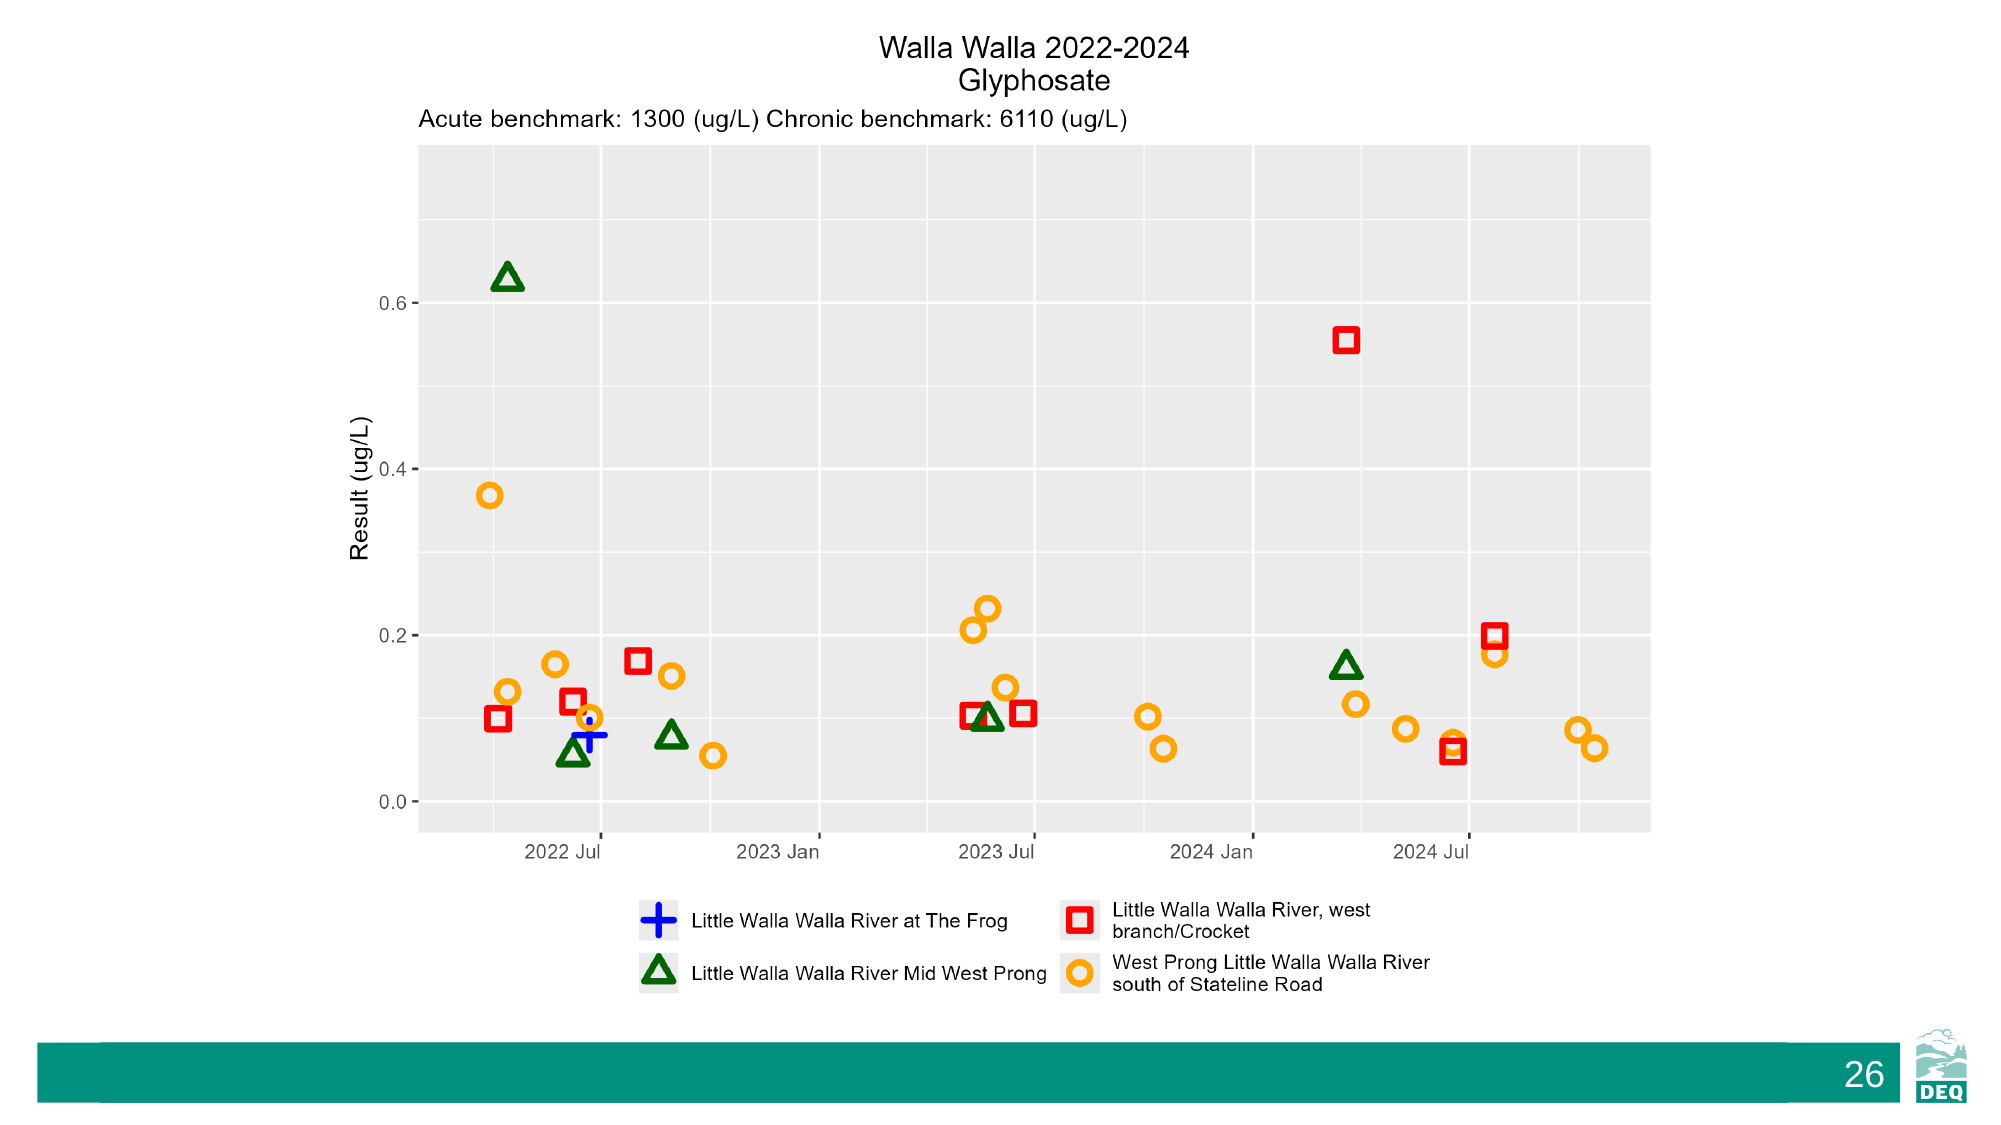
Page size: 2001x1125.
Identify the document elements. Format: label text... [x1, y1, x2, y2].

slide_number 26 [1433, 1042, 1900, 1103]
picture [1916, 1027, 1967, 1103]
picture [337, 23, 1663, 1018]
